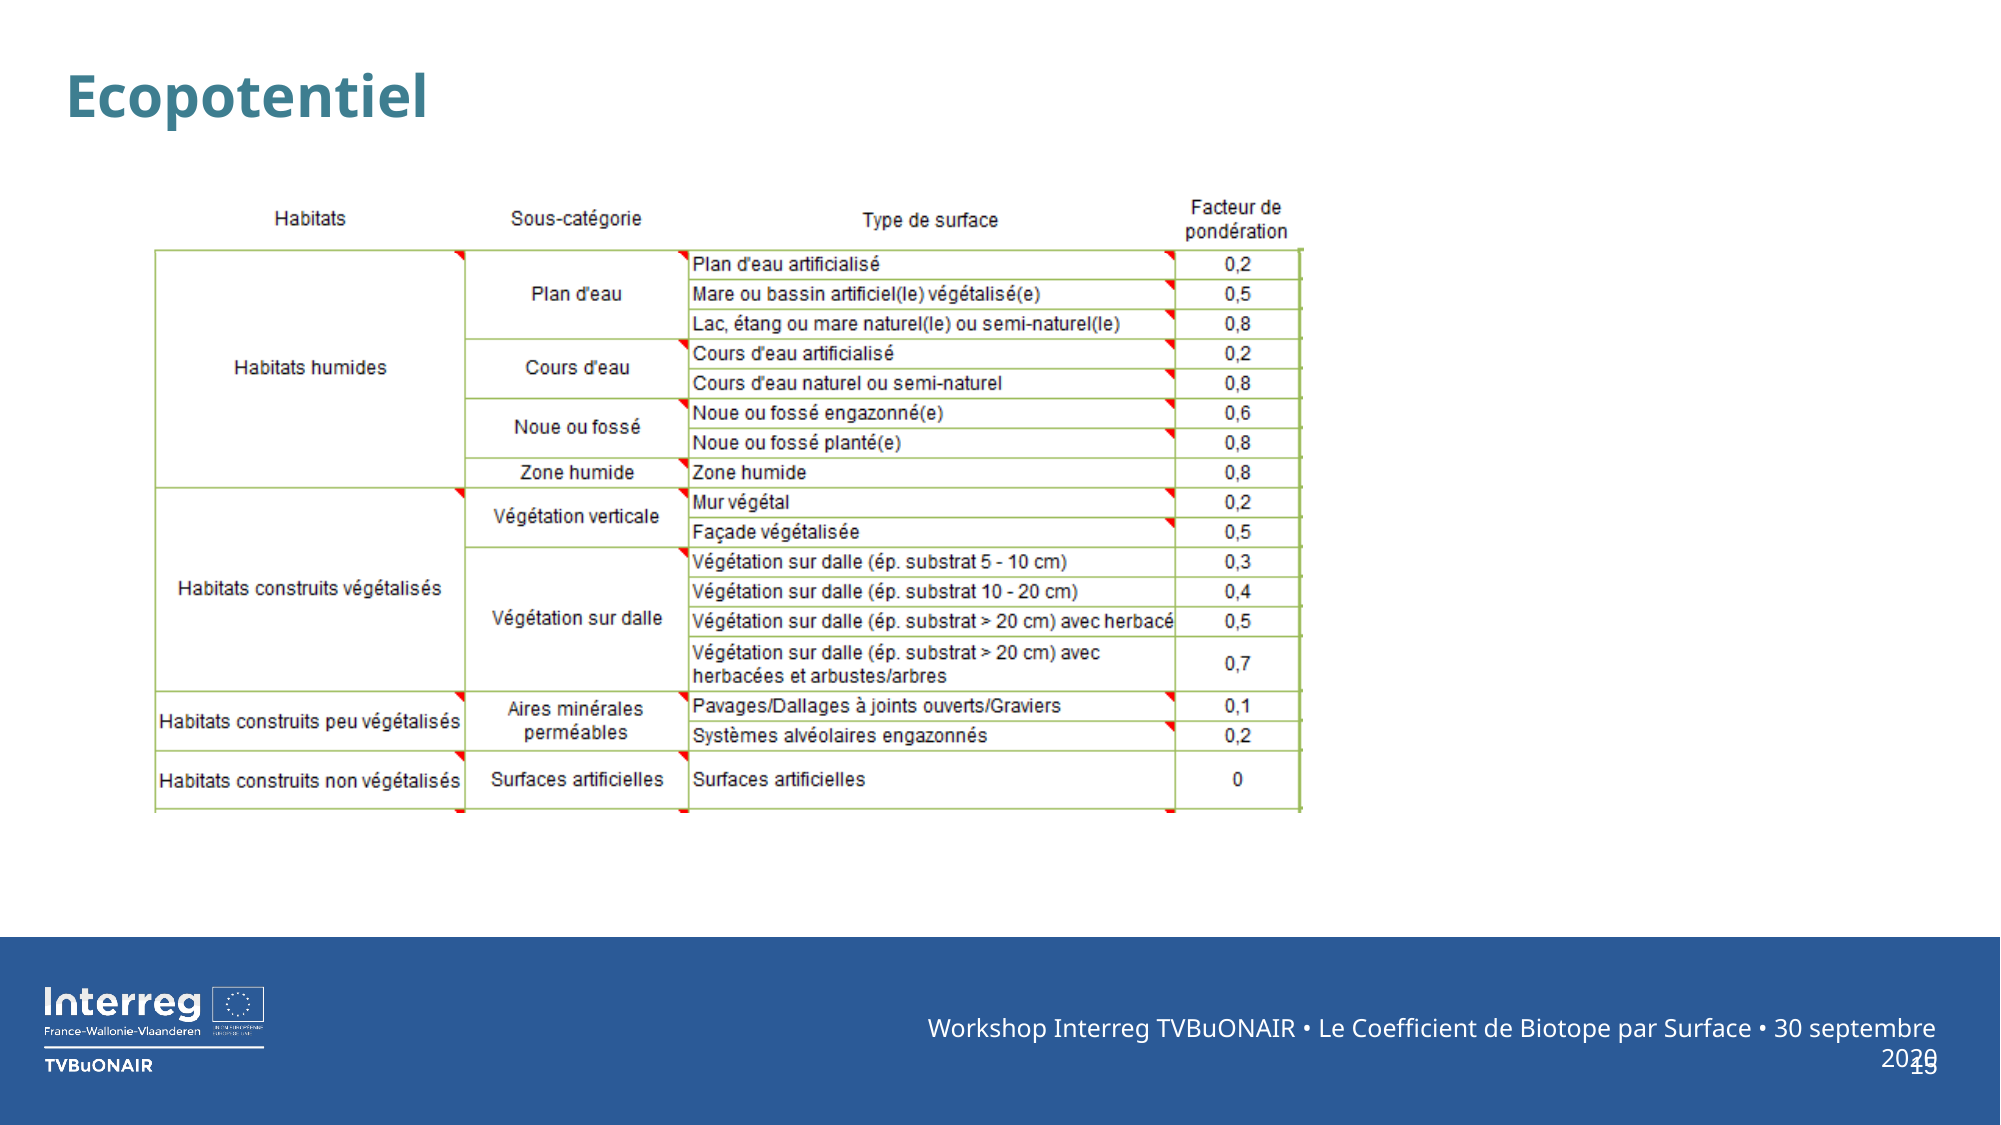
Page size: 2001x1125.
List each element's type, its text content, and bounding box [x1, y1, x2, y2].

title Ecopotentiel [50, 59, 1953, 196]
picture [147, 192, 1304, 813]
picture [28, 971, 269, 1085]
